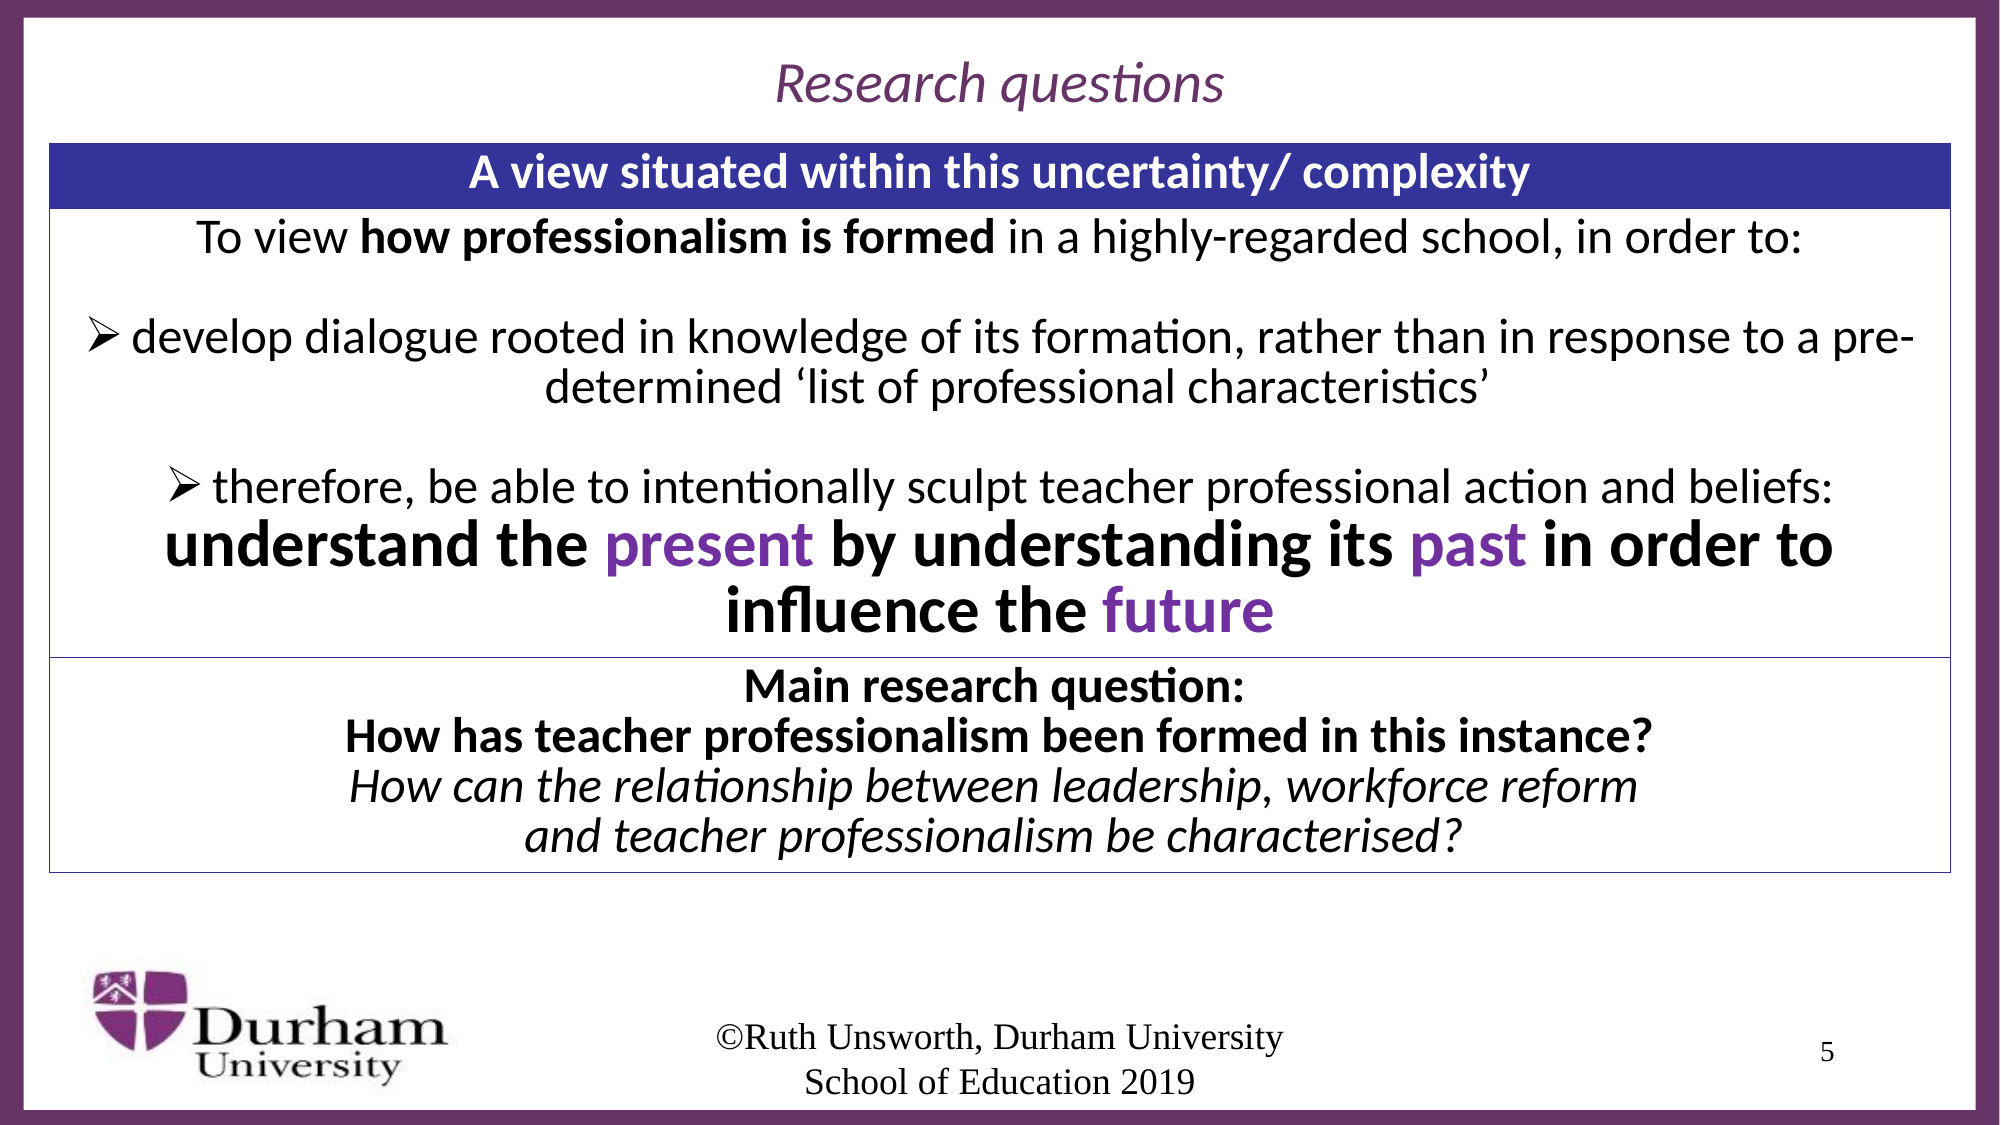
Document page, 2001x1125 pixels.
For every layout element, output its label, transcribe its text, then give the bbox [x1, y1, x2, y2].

picture [58, 958, 484, 1100]
table_cell To view how professionalism is formed in a highly-regarded school, in order to: develop dialogue rooted in knowledge of its formation, rather than in response to a pre-determined ‘list of professional characteristics’ therefore, be able to intentionally sculpt teacher professional action and beliefs: understand the present by understanding its past in order to influence the future [50, 209, 1950, 657]
title Research questions [35, 15, 1966, 144]
table_cell Main research question: How has teacher professionalism been formed in this instance? How can the relationship between leadership, workforce reform and teacher professionalism be characterised? [50, 658, 1950, 872]
footer ©Ruth Unsworth, Durham University School of Education 2019 [683, 1004, 1317, 1081]
table_header A view situated within this uncertainty/ complexity [50, 144, 1950, 208]
slide_number 5 [1433, 1024, 1851, 1101]
